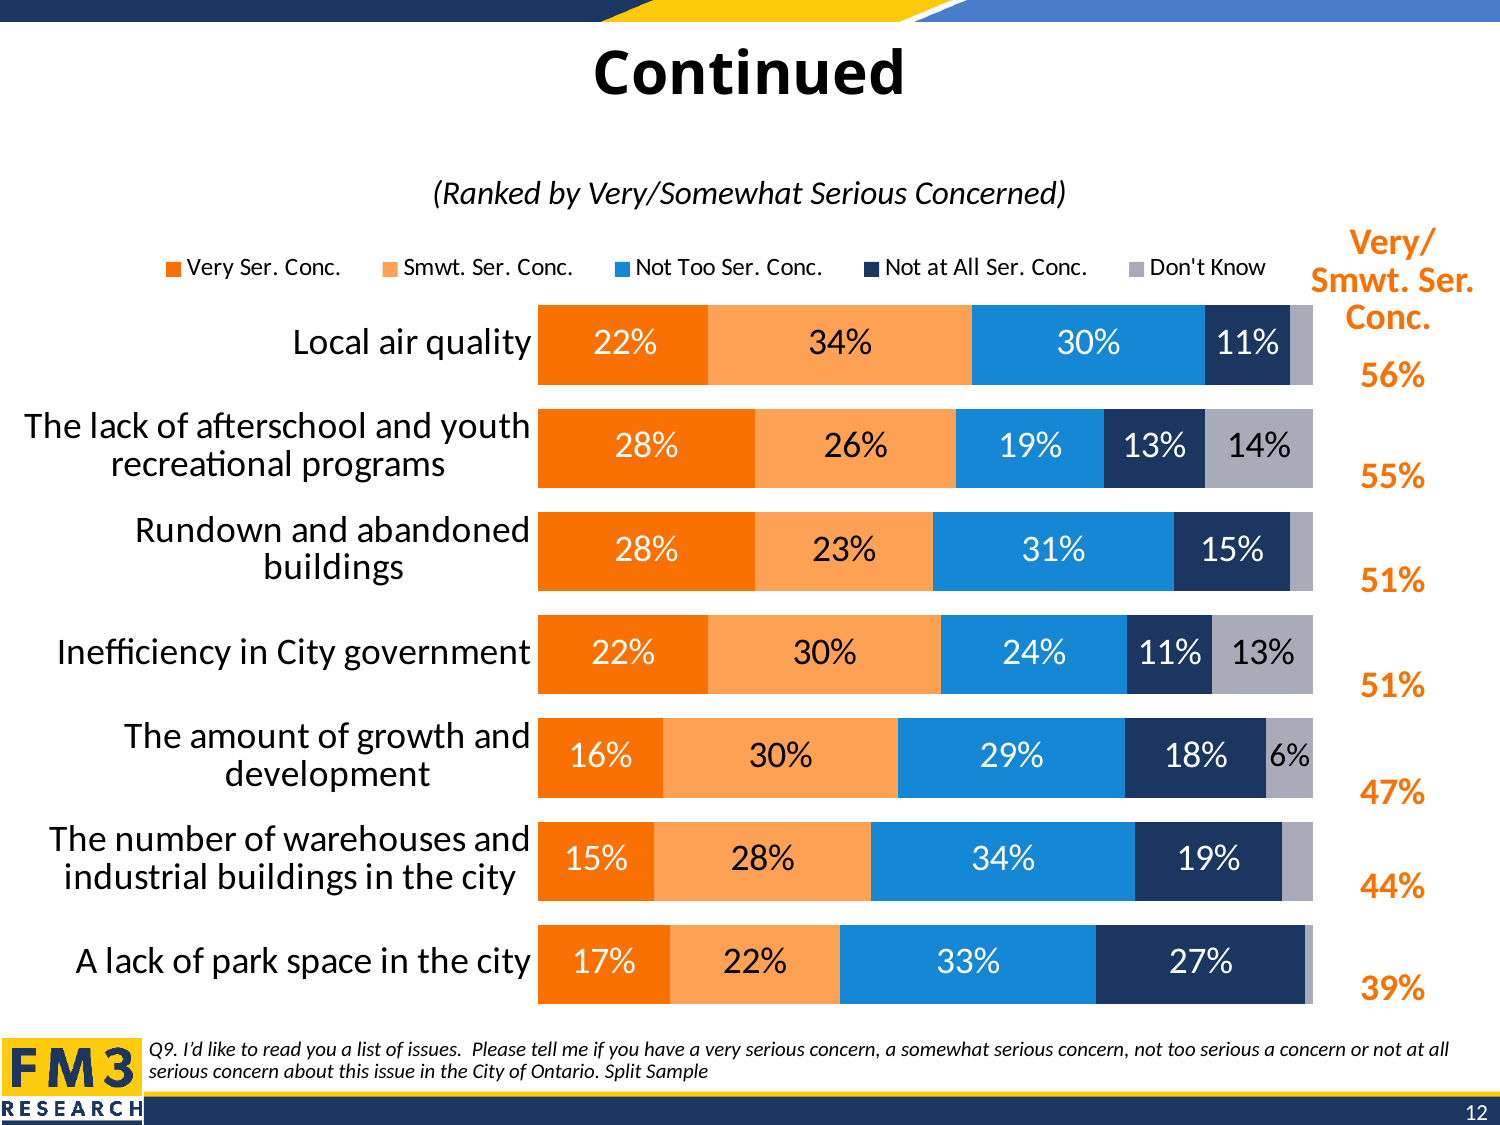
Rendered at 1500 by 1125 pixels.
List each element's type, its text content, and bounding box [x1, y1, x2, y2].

text_box (Ranked by Very/Somewhat Serious Concerned) [0, 163, 1500, 219]
table_cell 44% [1337, 814, 1486, 908]
title Continued [0, 34, 1500, 163]
chart [0, 235, 1337, 1017]
table_cell 47% [1337, 707, 1486, 814]
list Q9. I’d like to read you a list of issues. Please tell me if you have a very serious concern, a somewhat serious concern, not too serious a concern or not at all serious concern about this issue in the City of Ontario. Split Sample [134, 1010, 1498, 1091]
table_cell 39% [1337, 908, 1486, 1010]
table_cell 55% [1337, 397, 1486, 498]
table_cell 51% [1337, 602, 1486, 707]
table_header Very/Smwt. Ser. Conc. [1300, 226, 1486, 339]
picture [2, 1038, 142, 1125]
table_cell 51% [1337, 498, 1486, 602]
table_cell 56% [1337, 339, 1486, 397]
picture [0, 0, 1500, 22]
